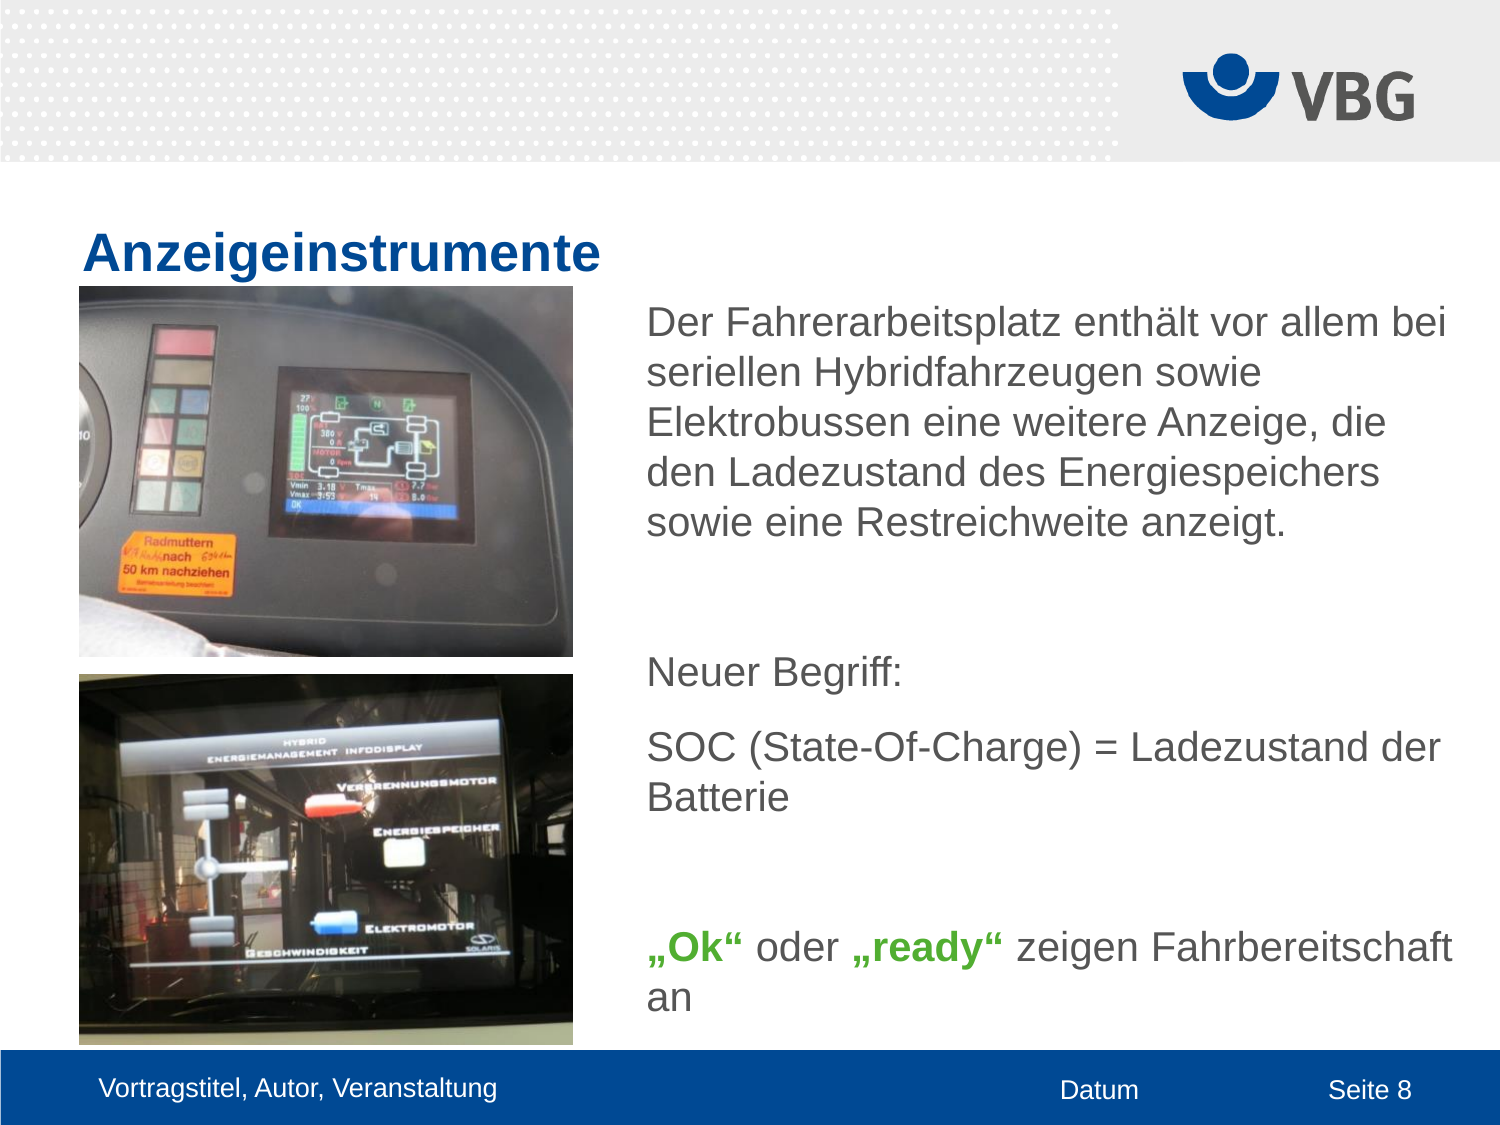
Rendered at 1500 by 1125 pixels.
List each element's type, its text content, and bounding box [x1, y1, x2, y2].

picture [79, 286, 574, 658]
picture [0, 1050, 1500, 1125]
picture [0, 0, 1500, 162]
title Anzeigeinstrumente [82, 216, 1427, 306]
text_box Der Fahrerarbeitsplatz enthält vor allem bei seriellen Hybridfahrzeugen sowie Elektrobussen eine weitere Anzeige, die den Ladezustand des Energiespeichers sowie eine Restreichweite anzeigt. Neuer Begriff: SOC (State-Of-Charge) = Ladezustand der Batterie „Ok“ oder „ready“ zeigen Fahrbereitschaft an [631, 287, 1474, 1027]
picture [79, 674, 574, 1045]
